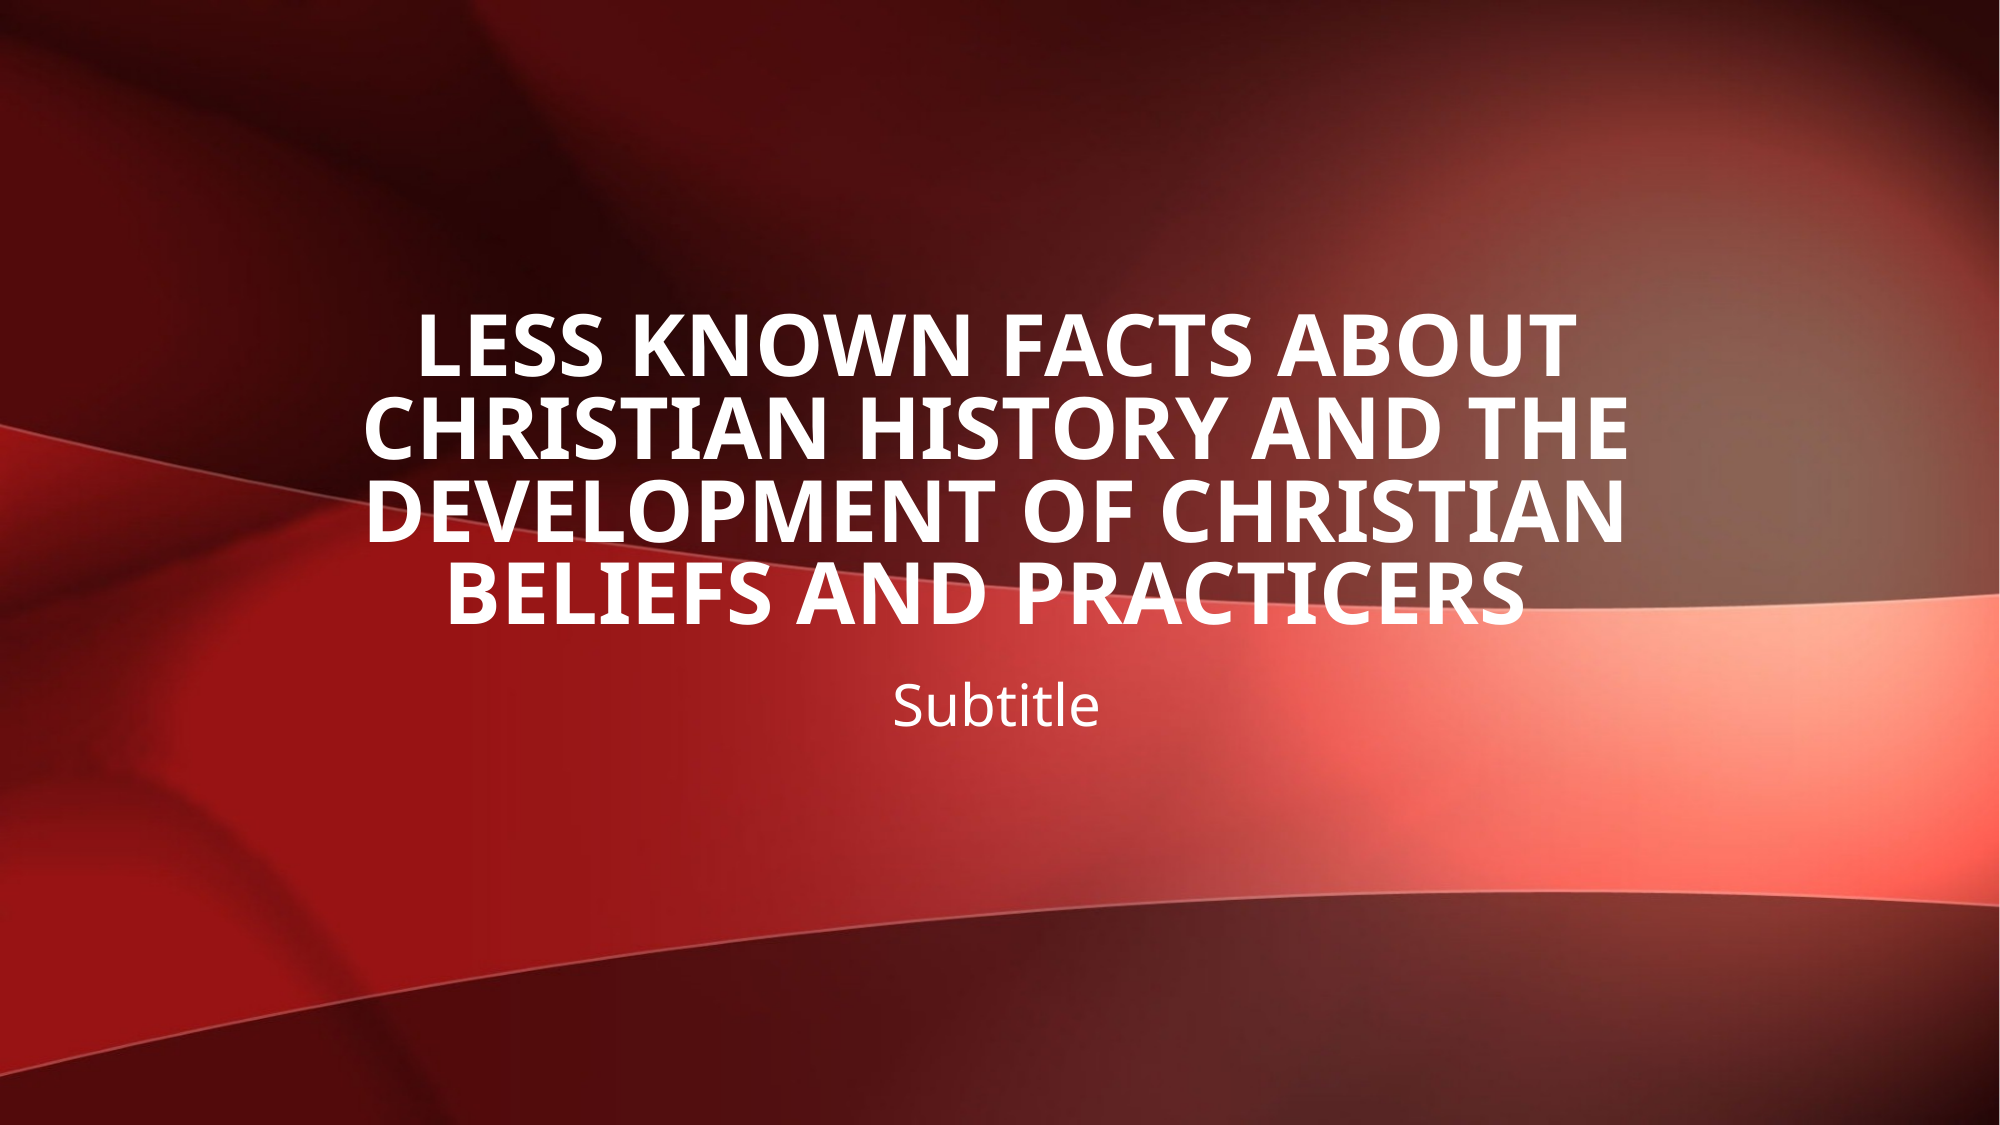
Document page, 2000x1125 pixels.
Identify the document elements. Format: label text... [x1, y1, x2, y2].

subtitle Subtitle [240, 666, 1754, 834]
picture [0, 0, 2000, 1125]
title Less known Facts About Christian History and the development of Christian beliefs and practicers [240, 299, 1754, 653]
